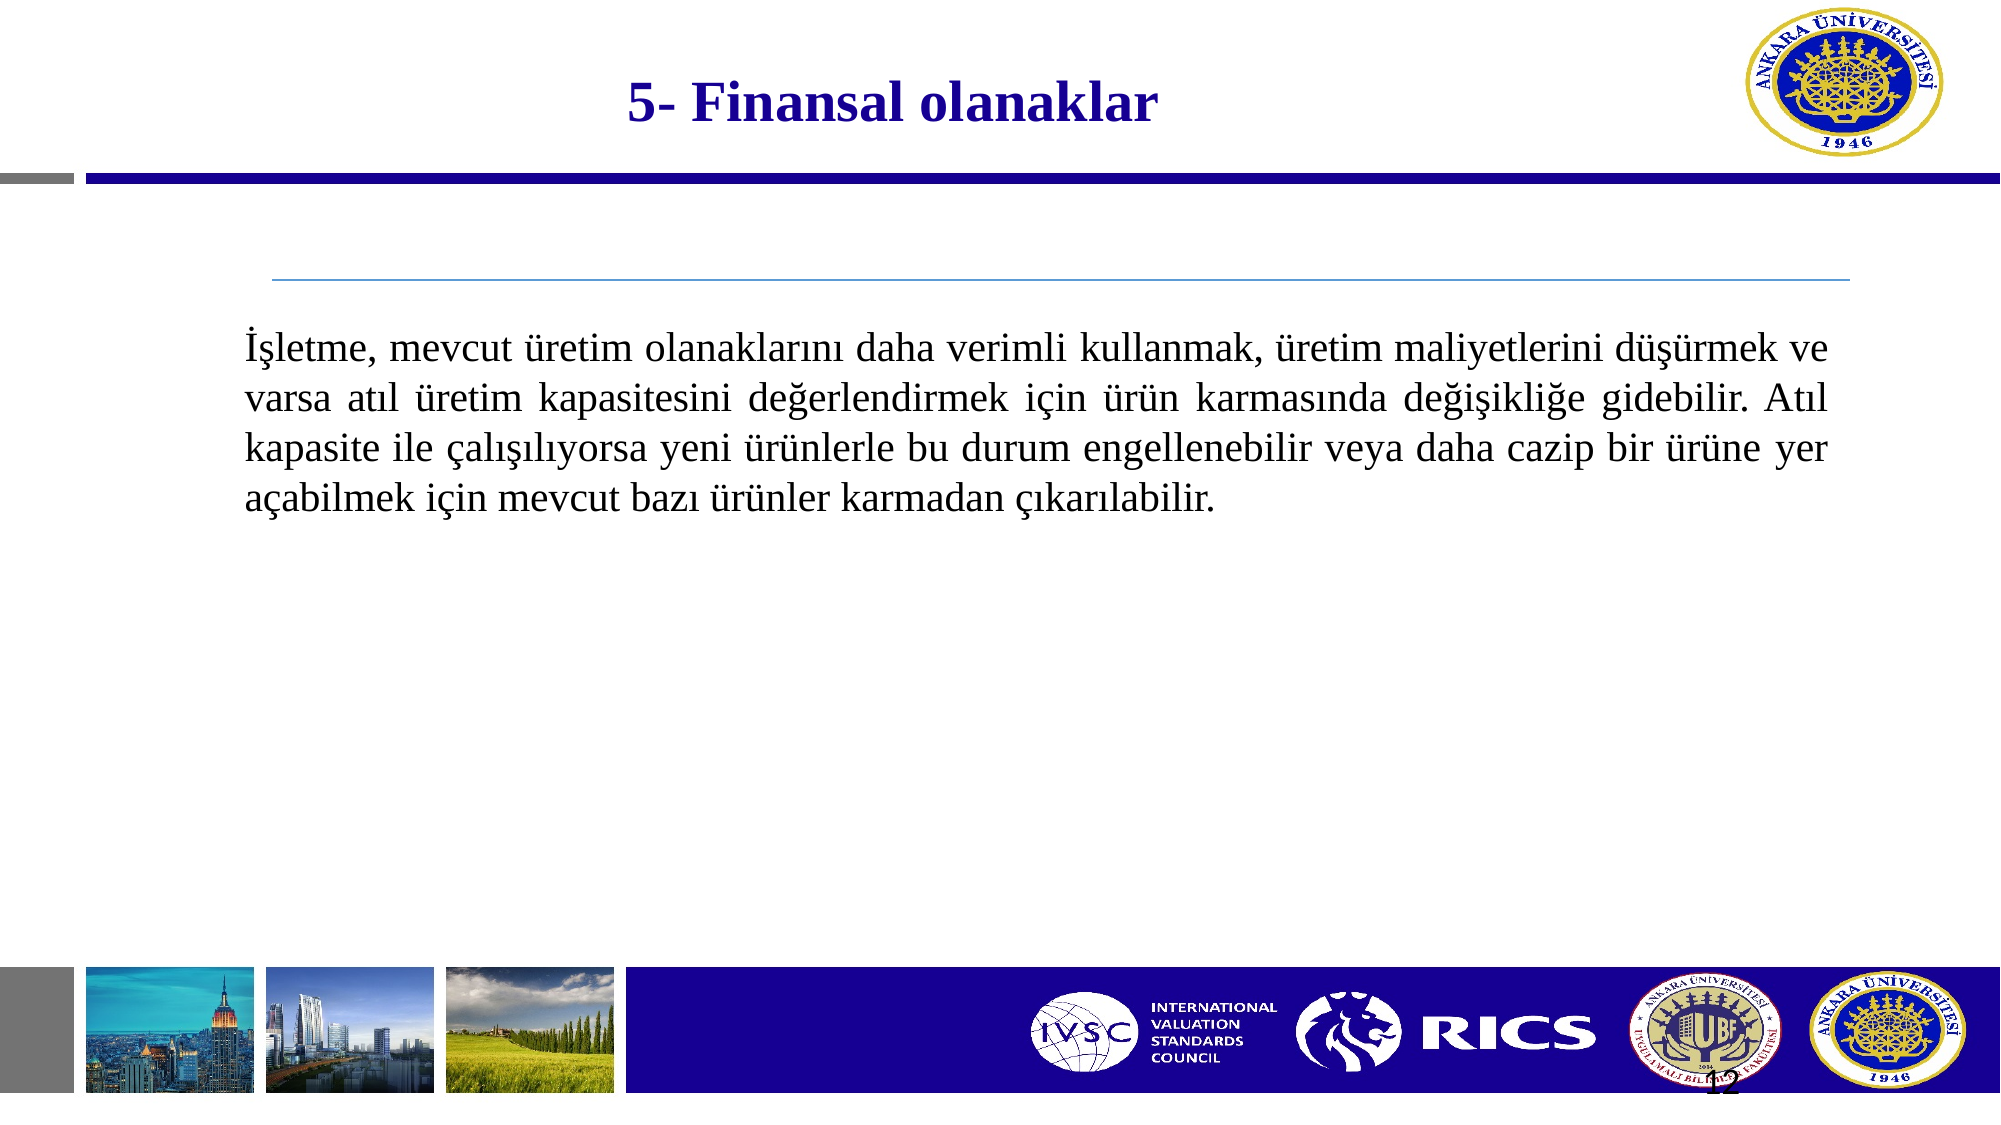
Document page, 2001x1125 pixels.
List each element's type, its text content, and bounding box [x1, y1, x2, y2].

list İşletme, mevcut üretim olanaklarını daha verimli kullanmak, üretim maliyetlerini düşürmek ve varsa atıl üretim kapasitesini değerlendirmek için ürün karmasında değişikliğe gidebilir. Atıl kapasite ile çalışılıyorsa yeni ürünlerle bu durum engellenebilir veya daha cazip bir ürüne yer açabilmek için mevcut bazı ürünler karmadan çıkarılabilir. [229, 312, 1843, 624]
title 5- Finansal olanaklar [135, 64, 1653, 163]
slide_number 12 [1687, 1050, 1863, 1096]
picture [0, 0, 2000, 1125]
